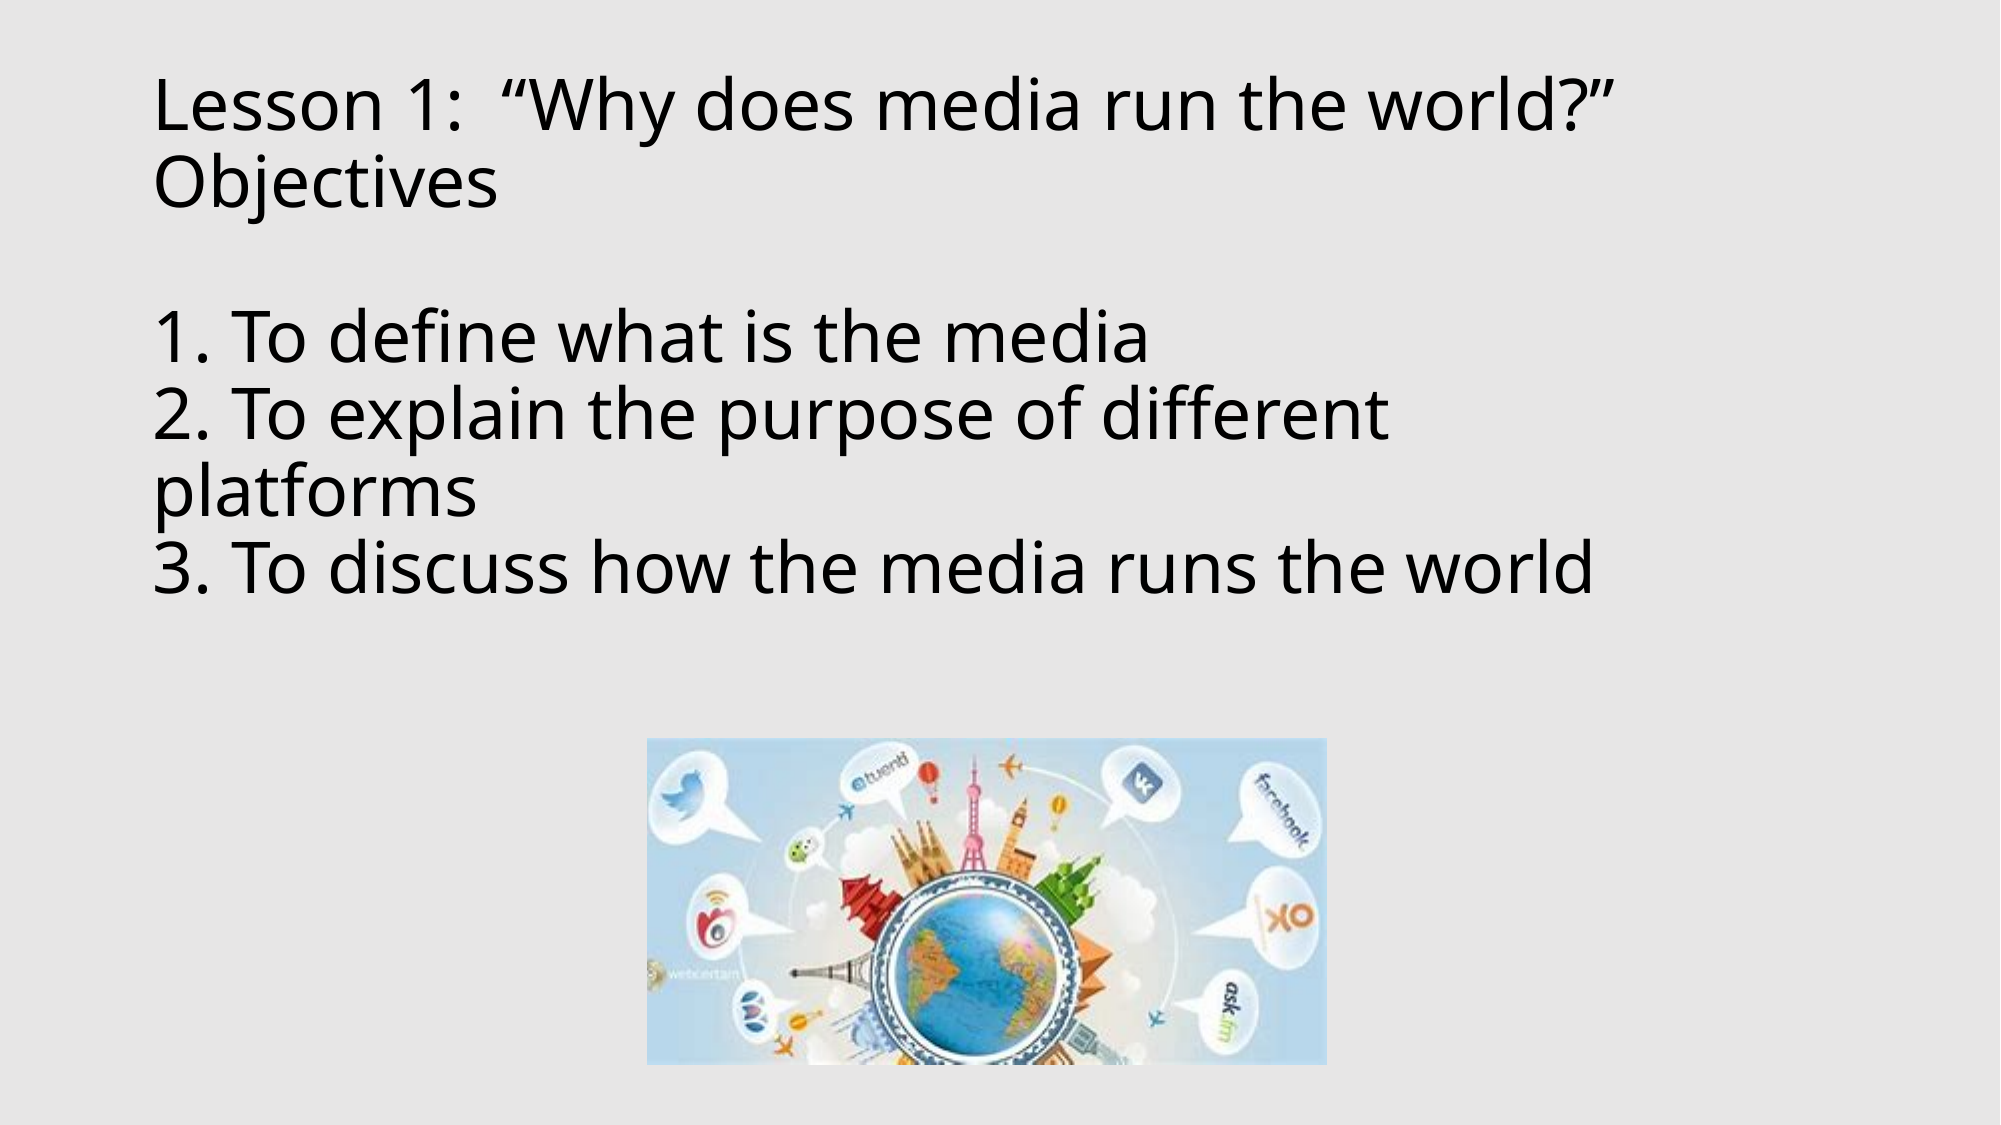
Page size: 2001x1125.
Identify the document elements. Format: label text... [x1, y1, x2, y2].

picture [647, 738, 1327, 1065]
title Lesson 1: “Why does media run the world?” Objectives 1. To define what is the media 2. To explain the purpose of different platforms 3. To discuss how the media runs the world [137, 59, 1740, 936]
